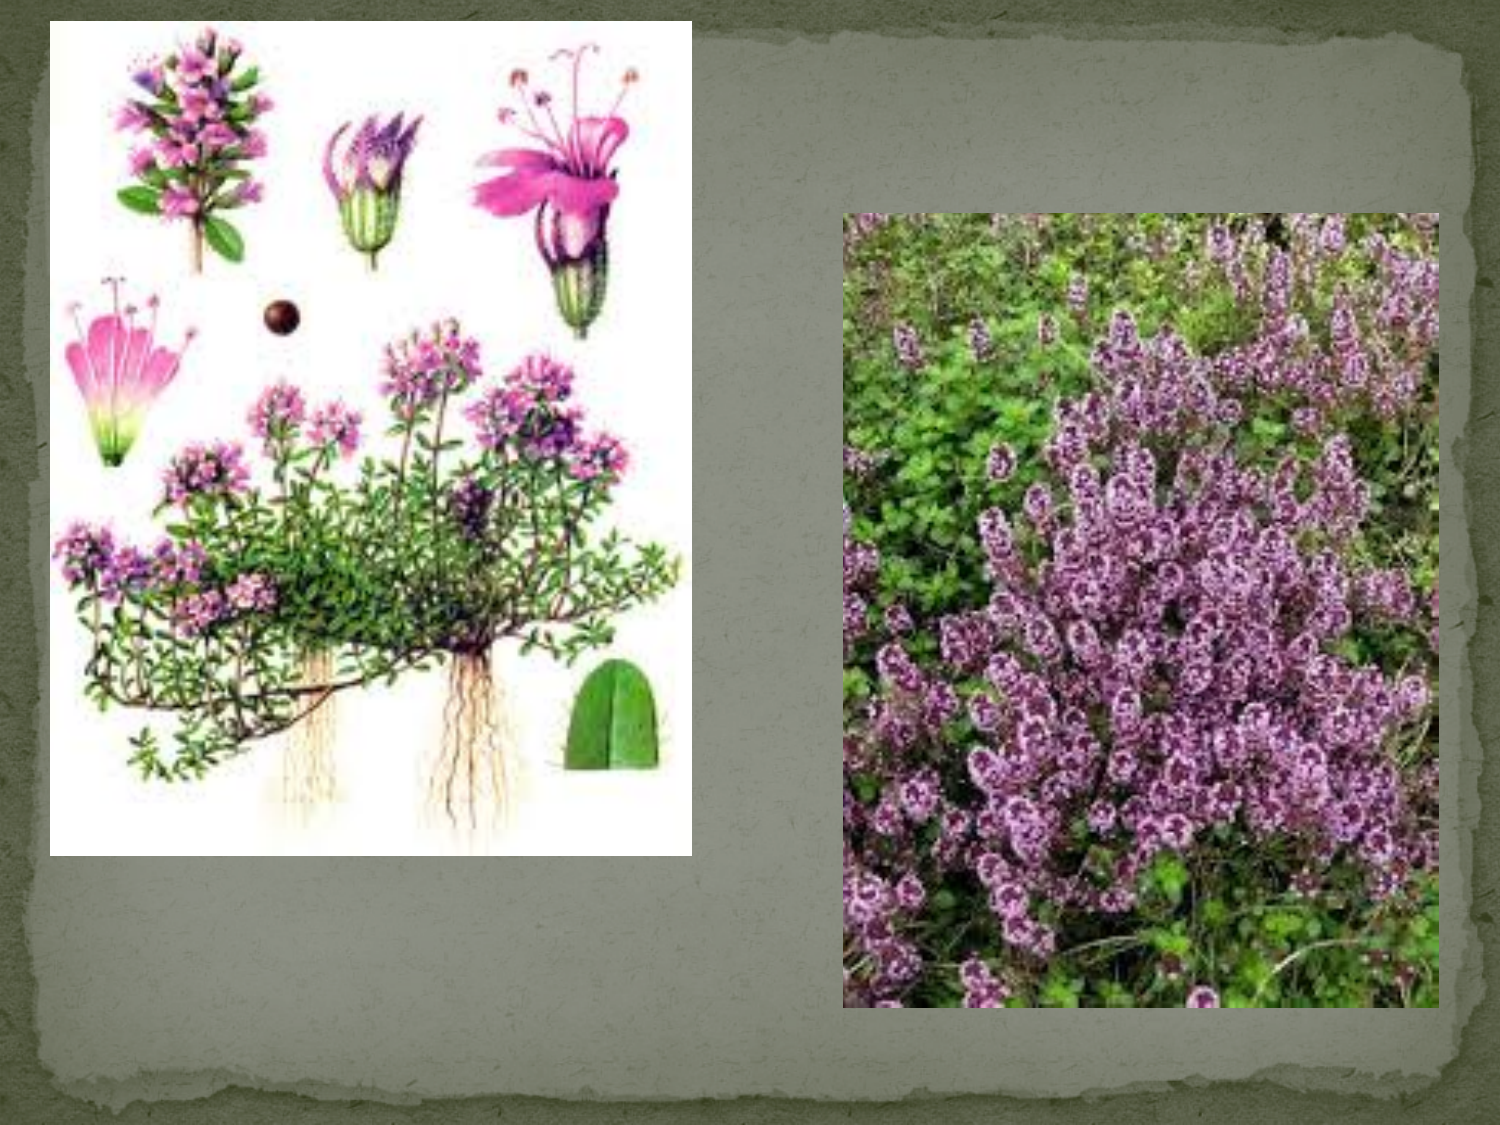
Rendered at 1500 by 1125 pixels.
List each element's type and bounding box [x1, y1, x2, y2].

picture [843, 213, 1439, 1008]
picture [50, 21, 692, 856]
